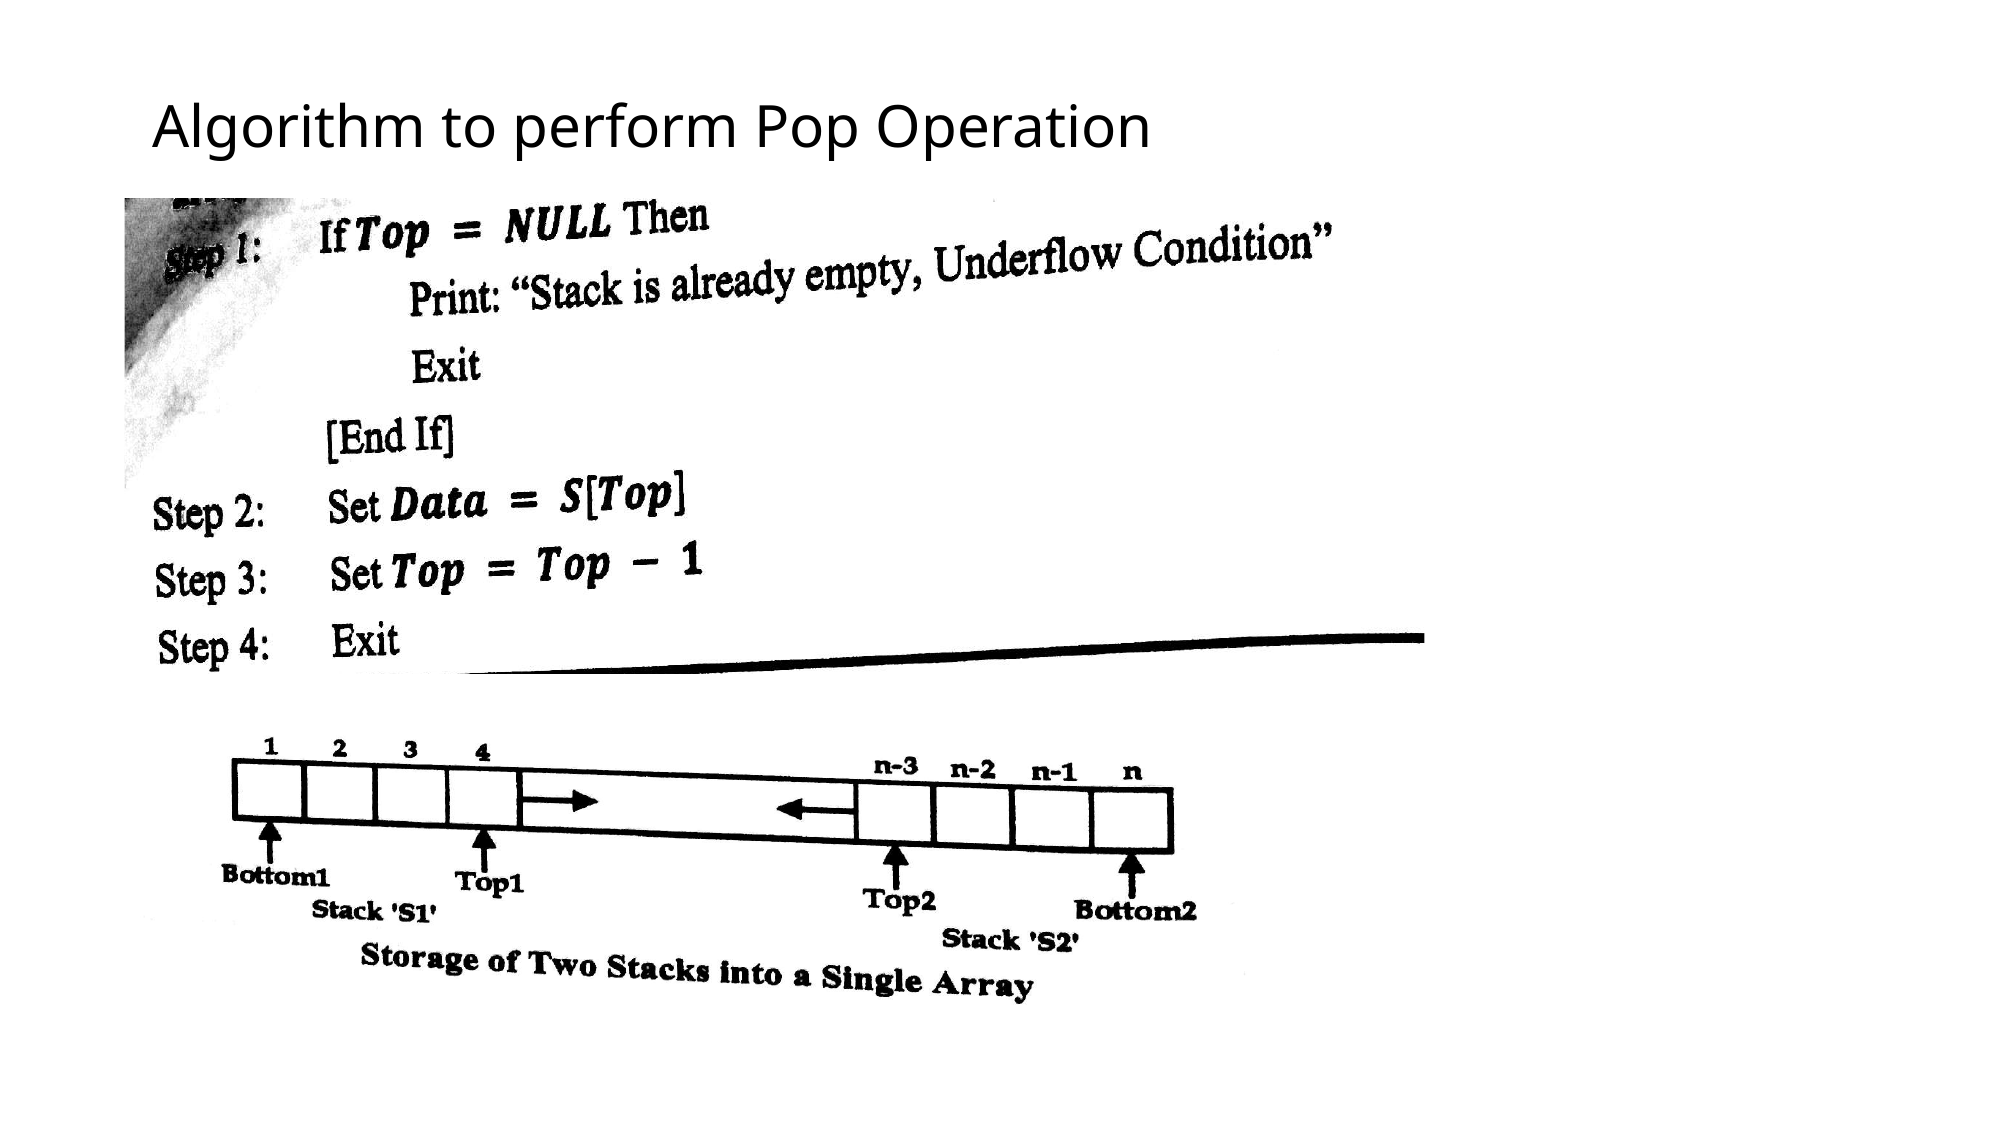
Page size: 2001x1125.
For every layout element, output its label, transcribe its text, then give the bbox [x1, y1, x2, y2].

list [124, 198, 1425, 675]
picture [124, 731, 1247, 1017]
title Algorithm to perform Pop Operation [137, 59, 1863, 199]
